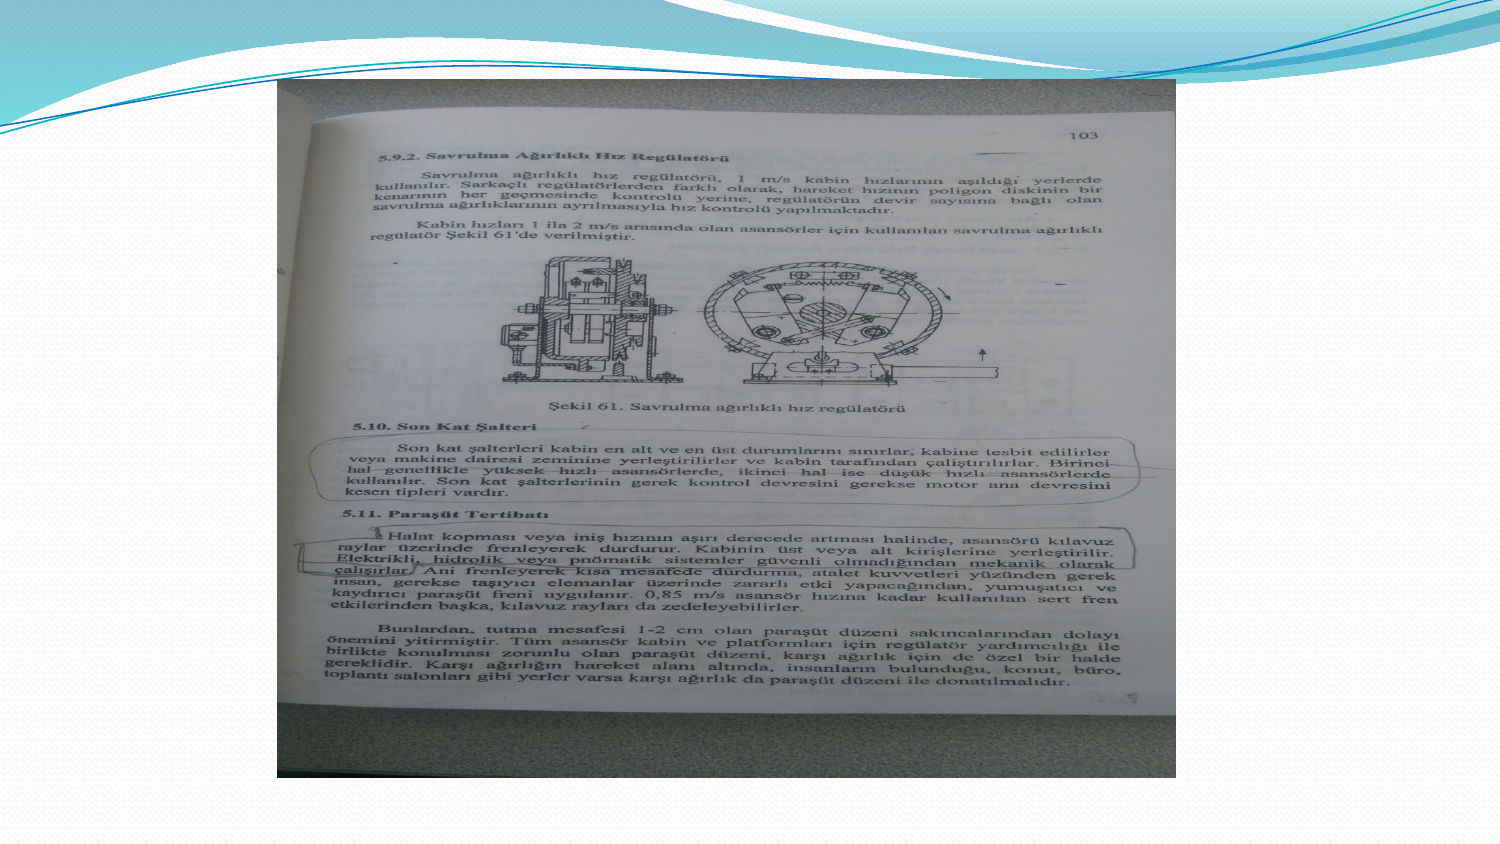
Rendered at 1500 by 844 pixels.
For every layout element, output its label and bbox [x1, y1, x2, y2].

list [277, 79, 1176, 779]
